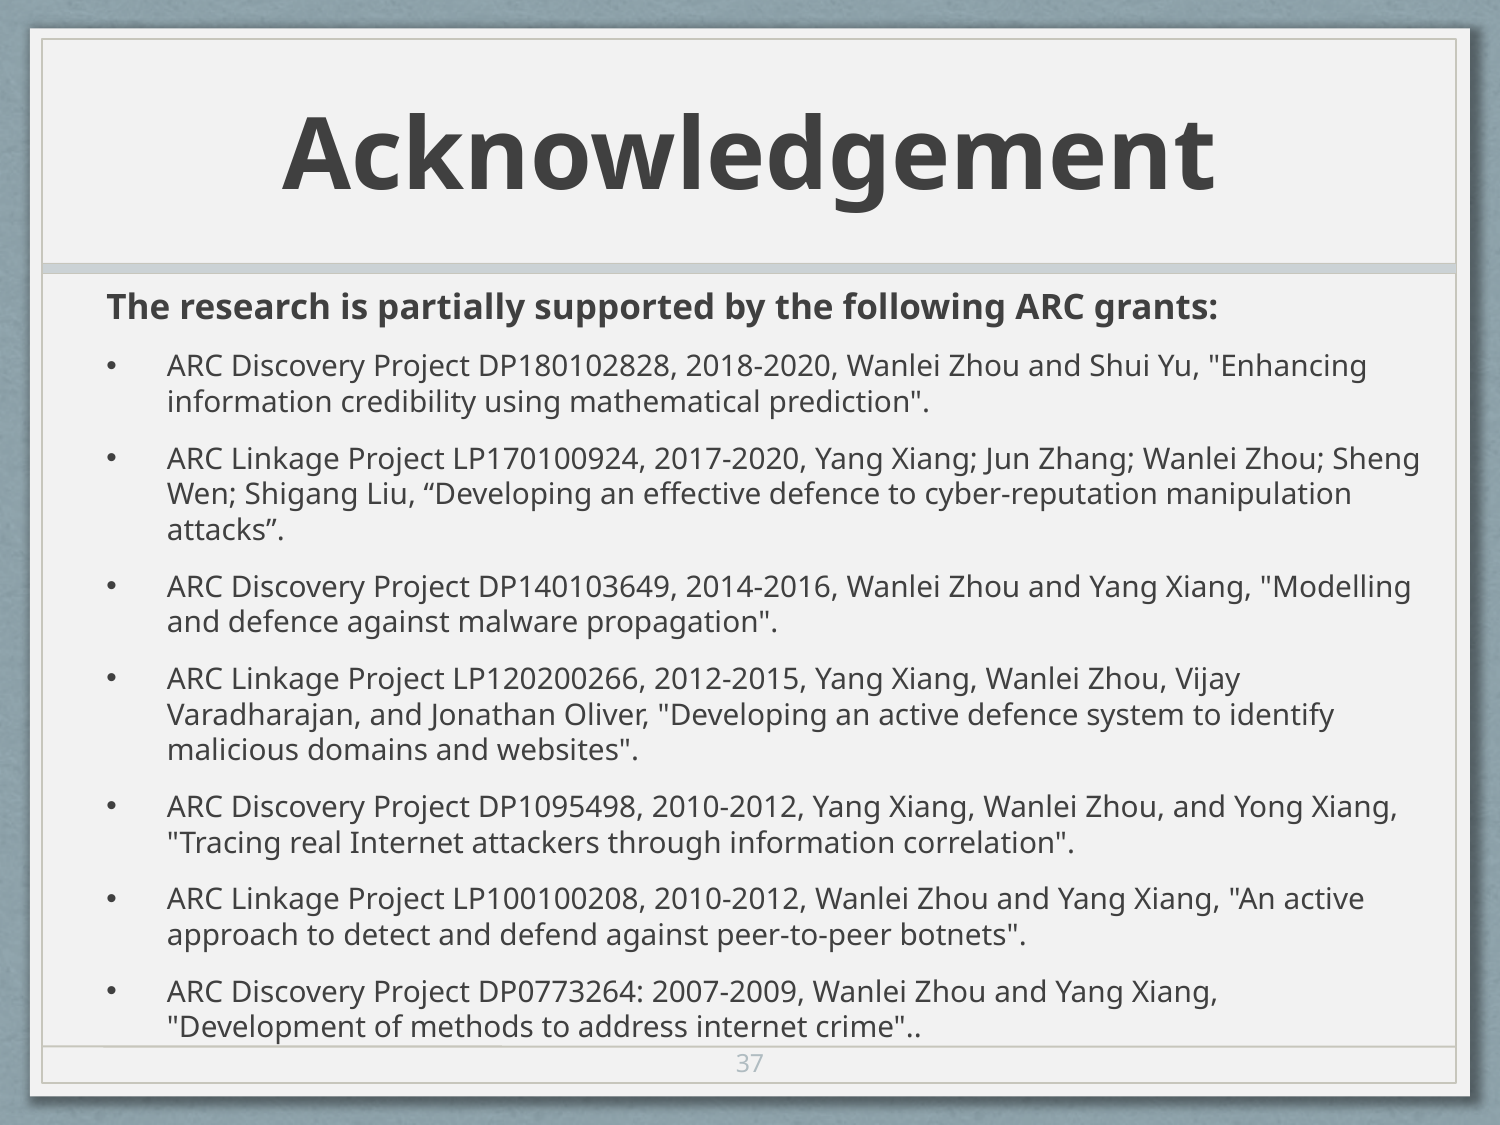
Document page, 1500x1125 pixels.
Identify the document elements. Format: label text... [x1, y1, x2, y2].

title Acknowledgement [147, 40, 1353, 260]
slide_number 37 [687, 1042, 813, 1088]
list The research is partially supported by the following ARC grants: ARC Discovery Project DP180102828, 2018-2020, Wanlei Zhou and Shui Yu, "Enhancing information credibility using mathematical prediction". ARC Linkage Project LP170100924, 2017-2020, Yang Xiang; Jun Zhang; Wanlei Zhou; Sheng Wen; Shigang Liu, “Developing an effective defence to cyber-reputation manipulation attacks”. ARC Discovery Project DP140103649, 2014-2016, Wanlei Zhou and Yang Xiang, "Modelling and defence against malware propagation". ARC Linkage Project LP120200266, 2012-2015, Yang Xiang, Wanlei Zhou, Vijay Varadharajan, and Jonathan Oliver, "Developing an active defence system to identify malicious domains and websites". ARC Discovery Project DP1095498, 2010-2012, Yang Xiang, Wanlei Zhou, and Yong Xiang, "Tracing real Internet attackers through information correlation". ARC Linkage Project LP100100208, 2010-2012, Wanlei Zhou and Yang Xiang, "An active approach to detect and defend against peer-to-peer botnets". ARC Discovery Project DP0773264: 2007-2009, Wanlei Zhou and Yang Xiang, "Development of methods to address internet crime".. [91, 276, 1442, 1060]
